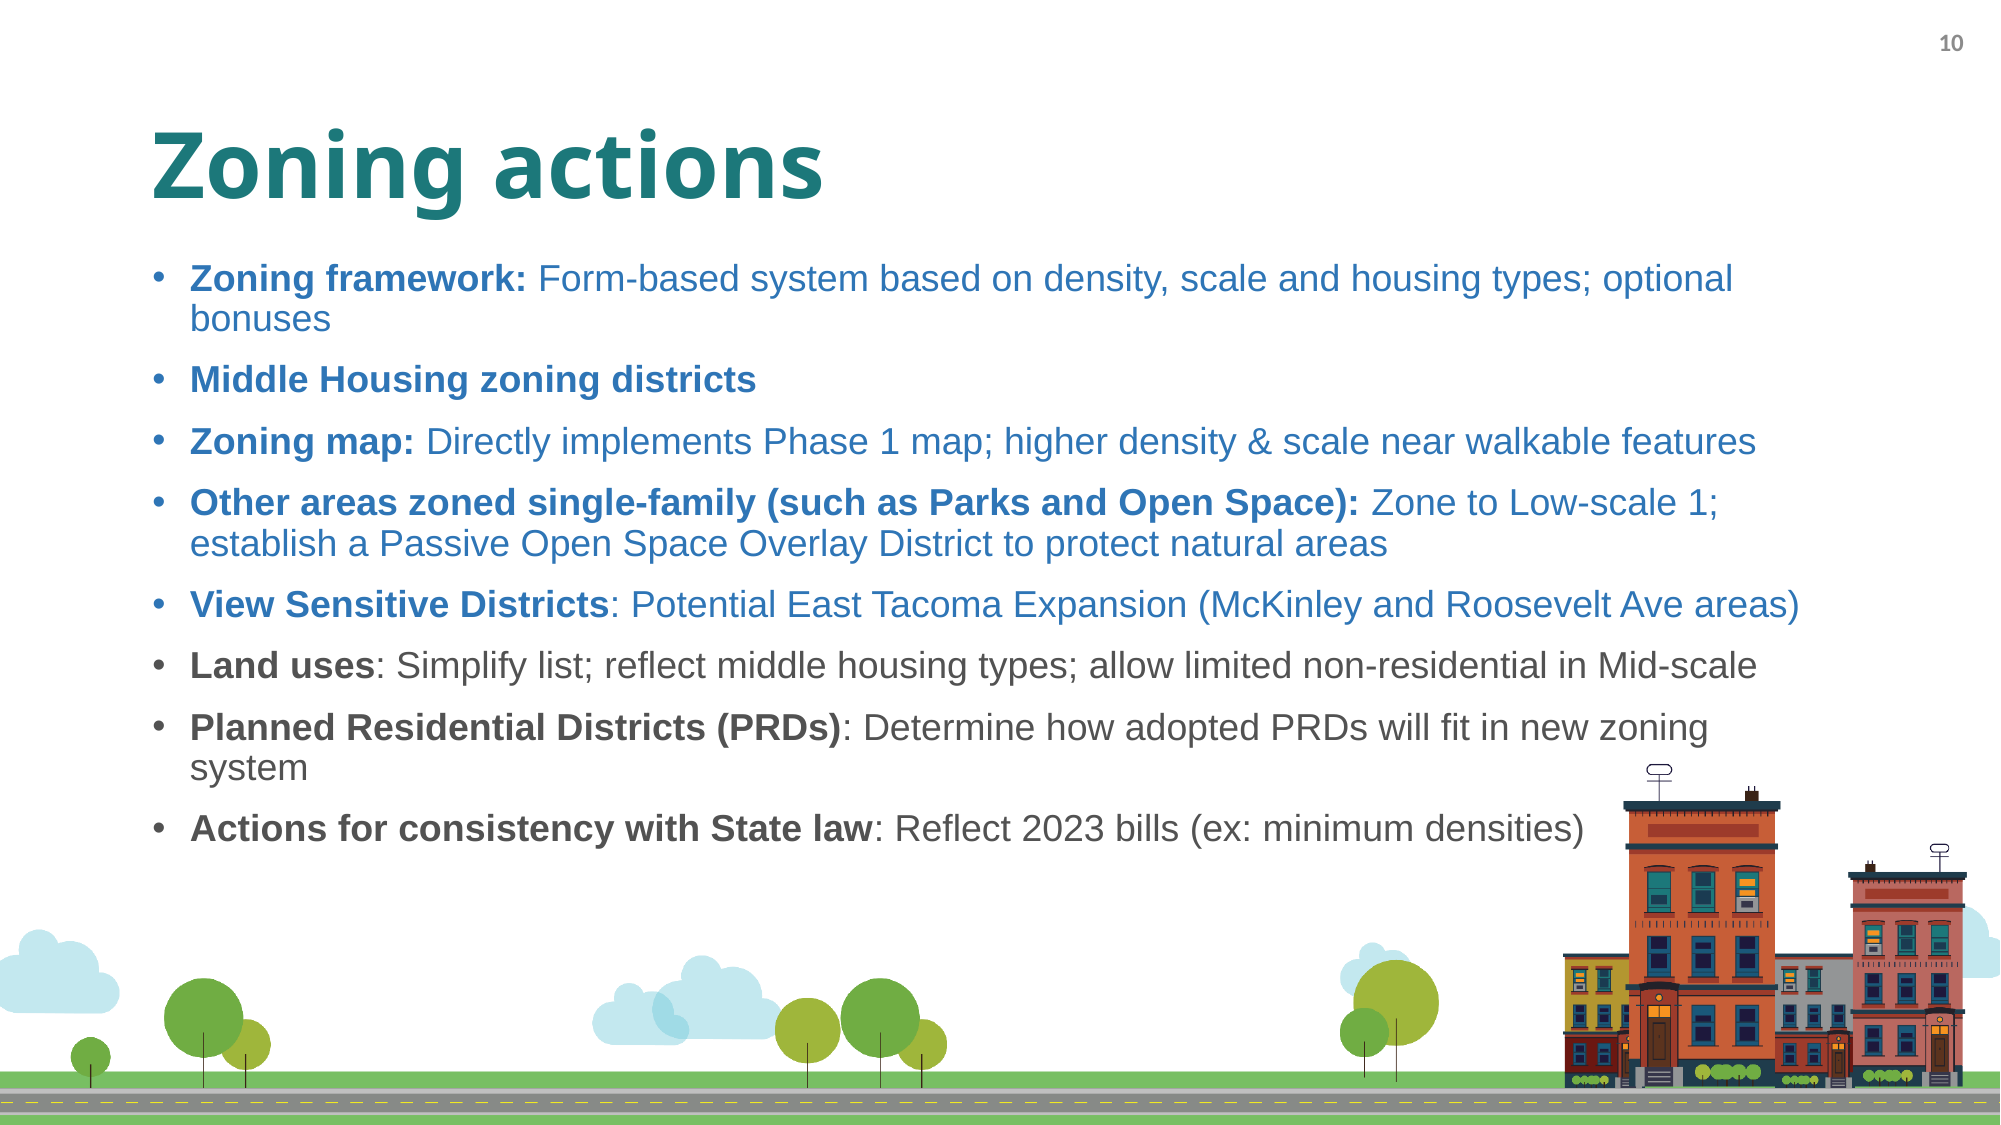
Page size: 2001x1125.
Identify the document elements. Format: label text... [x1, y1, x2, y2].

list Zoning framework: Form-based system based on density, scale and housing types; optional bonuses Middle Housing zoning districts Zoning map: Directly implements Phase 1 map; higher density & scale near walkable features Other areas zoned single-family (such as Parks and Open Space): Zone to Low-scale 1; establish a Passive Open Space Overlay District to protect natural areas View Sensitive Districts: Potential East Tacoma Expansion (McKinley and Roosevelt Ave areas) Land uses: Simplify list; reflect middle housing types; allow limited non-residential in Mid-scale Planned Residential Districts (PRDs): Determine how adopted PRDs will fit in new zoning system Actions for consistency with State law: Reflect 2023 bills (ex: minimum densities) [137, 251, 1863, 899]
title Zoning actions [137, 59, 1863, 251]
slide_number 10 [1528, 11, 1979, 72]
picture [0, 0, 2000, 1125]
